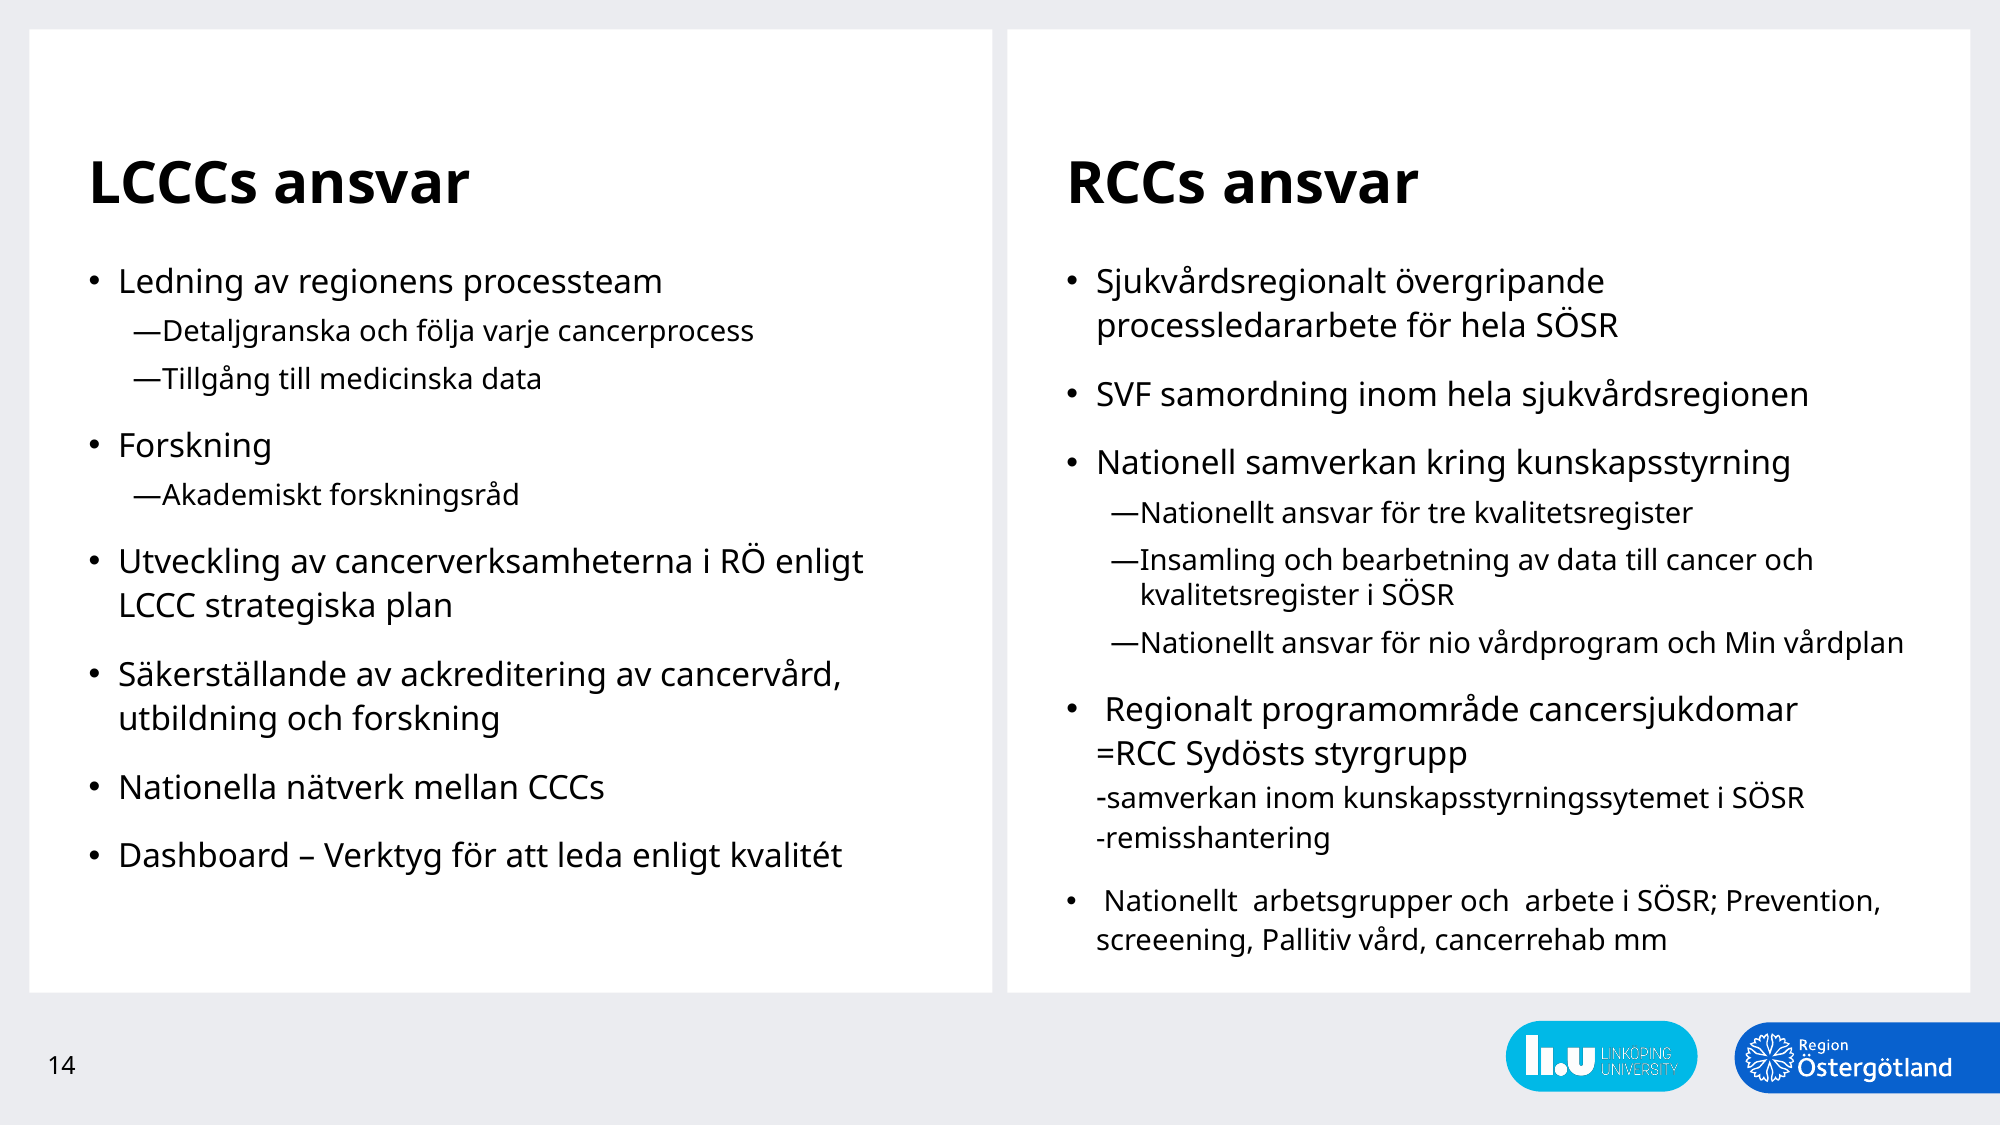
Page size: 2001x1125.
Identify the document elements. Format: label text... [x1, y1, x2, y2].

list RCCs ansvar [1066, 60, 1912, 217]
title LCCCs ansvar [88, 60, 934, 217]
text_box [1505, 1020, 1698, 1092]
list Sjukvårdsregionalt övergripande processledararbete för hela SÖSR SVF samordning inom hela sjukvårdsregionen Nationell samverkan kring kunskapsstyrning Nationellt ansvar för tre kvalitetsregister Insamling och bearbetning av data till cancer och kvalitetsregister i SÖSR Nationellt ansvar för nio vårdprogram och Min vårdplan Regionalt programområde cancersjukdomar =RCC Sydösts styrgrupp -samverkan inom kunskapsstyrningssytemet i SÖSR -remisshantering Nationellt arbetsgrupper och arbete i SÖSR; Prevention, screeening, Pallitiv vård, cancerrehab mm [1066, 256, 1912, 923]
list Ledning av regionens processteam Detaljgranska och följa varje cancerprocess Tillgång till medicinska data Forskning Akademiskt forskningsråd Utveckling av cancerverksamheterna i RÖ enligt LCCC strategiska plan Säkerställande av ackreditering av cancervård, utbildning och forskning Nationella nätverk mellan CCCs Dashboard – Verktyg för att leda enligt kvalitét [88, 256, 934, 923]
slide_number 14 [47, 1042, 107, 1085]
